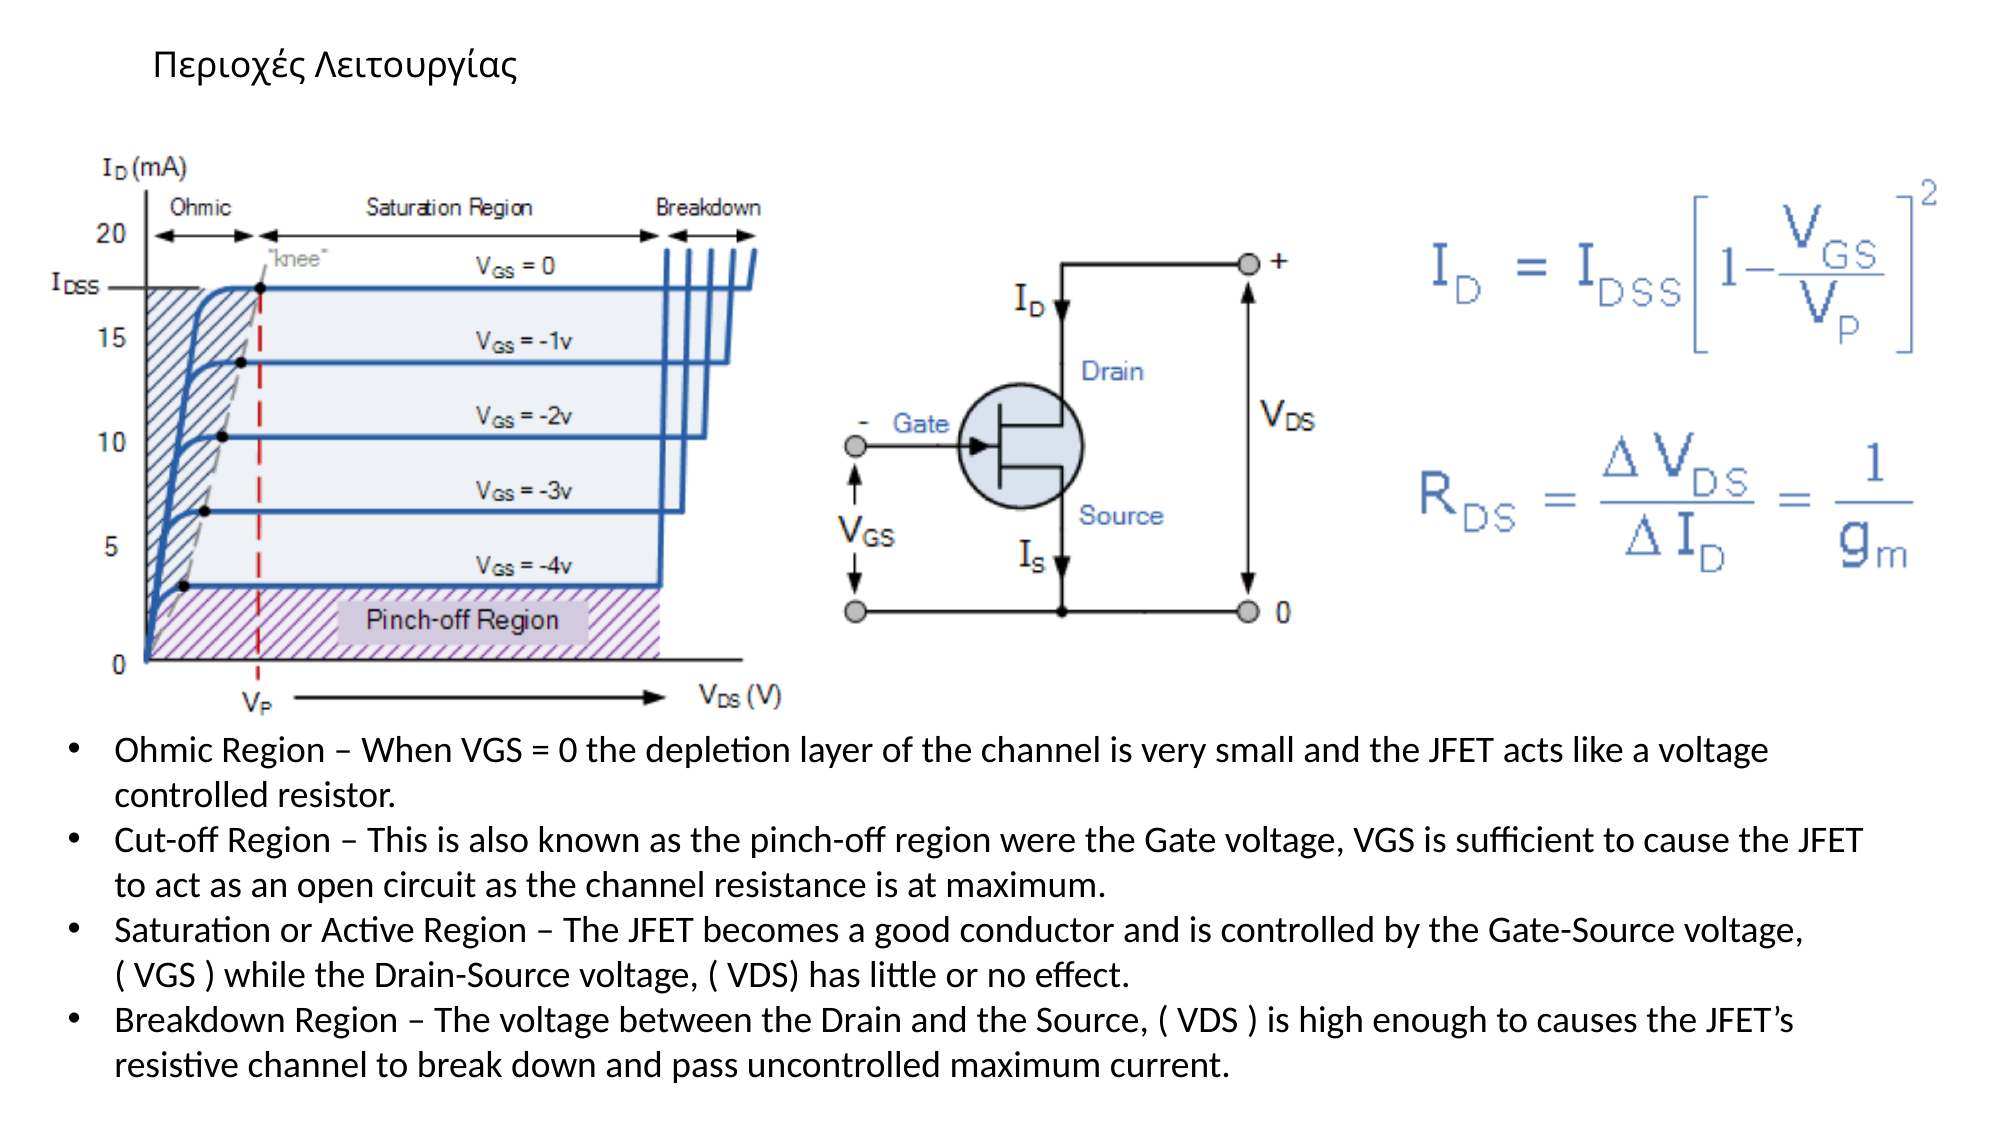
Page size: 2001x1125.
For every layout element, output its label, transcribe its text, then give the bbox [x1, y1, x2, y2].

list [23, 143, 842, 760]
picture [806, 237, 1354, 668]
title Περιοχές Λειτουργίας [137, 39, 1863, 94]
picture [1400, 419, 1932, 583]
text_box Ohmic Region – When VGS = 0 the depletion layer of the channel is very small and the JFET acts like a voltage controlled resistor. Cut-off Region – This is also known as the pinch-off region were the Gate voltage, VGS is sufficient to cause the JFET to act as an open circuit as the channel resistance is at maximum. Saturation or Active Region – The JFET becomes a good conductor and is controlled by the Gate-Source voltage, ( VGS ) while the Drain-Source voltage, ( VDS) has little or no effect. Breakdown Region – The voltage between the Drain and the Source, ( VDS ) is high enough to causes the JFET’s resistive channel to break down and pass uncontrolled maximum current. [52, 717, 1896, 1093]
picture [1411, 174, 1958, 369]
